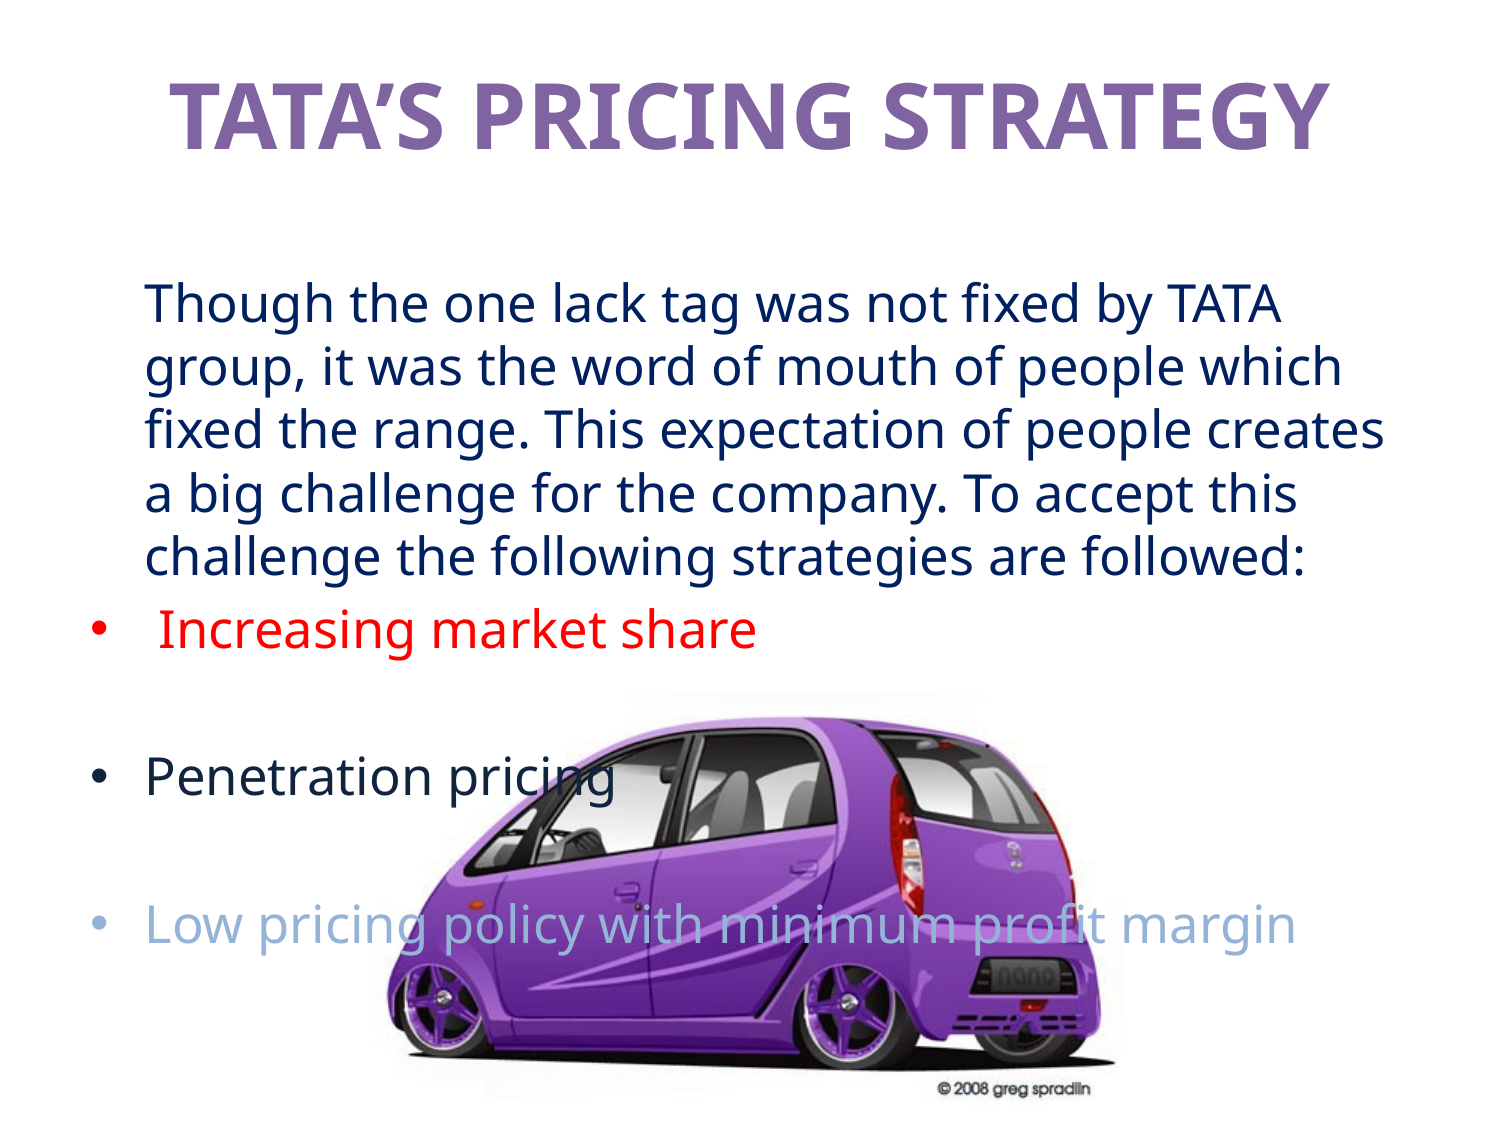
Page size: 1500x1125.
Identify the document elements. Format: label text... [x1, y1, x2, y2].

title TATA’S PRICING STRATEGY [112, 37, 1388, 188]
picture [375, 1005, 1125, 1114]
list Though the one lack tag was not fixed by TATA group, it was the word of mouth of people which fixed the range. This expectation of people creates a big challenge for the company. To accept this challenge the following strategies are followed: Increasing market share Penetration pricing Low pricing policy with minimum profit margin [75, 262, 1425, 1005]
